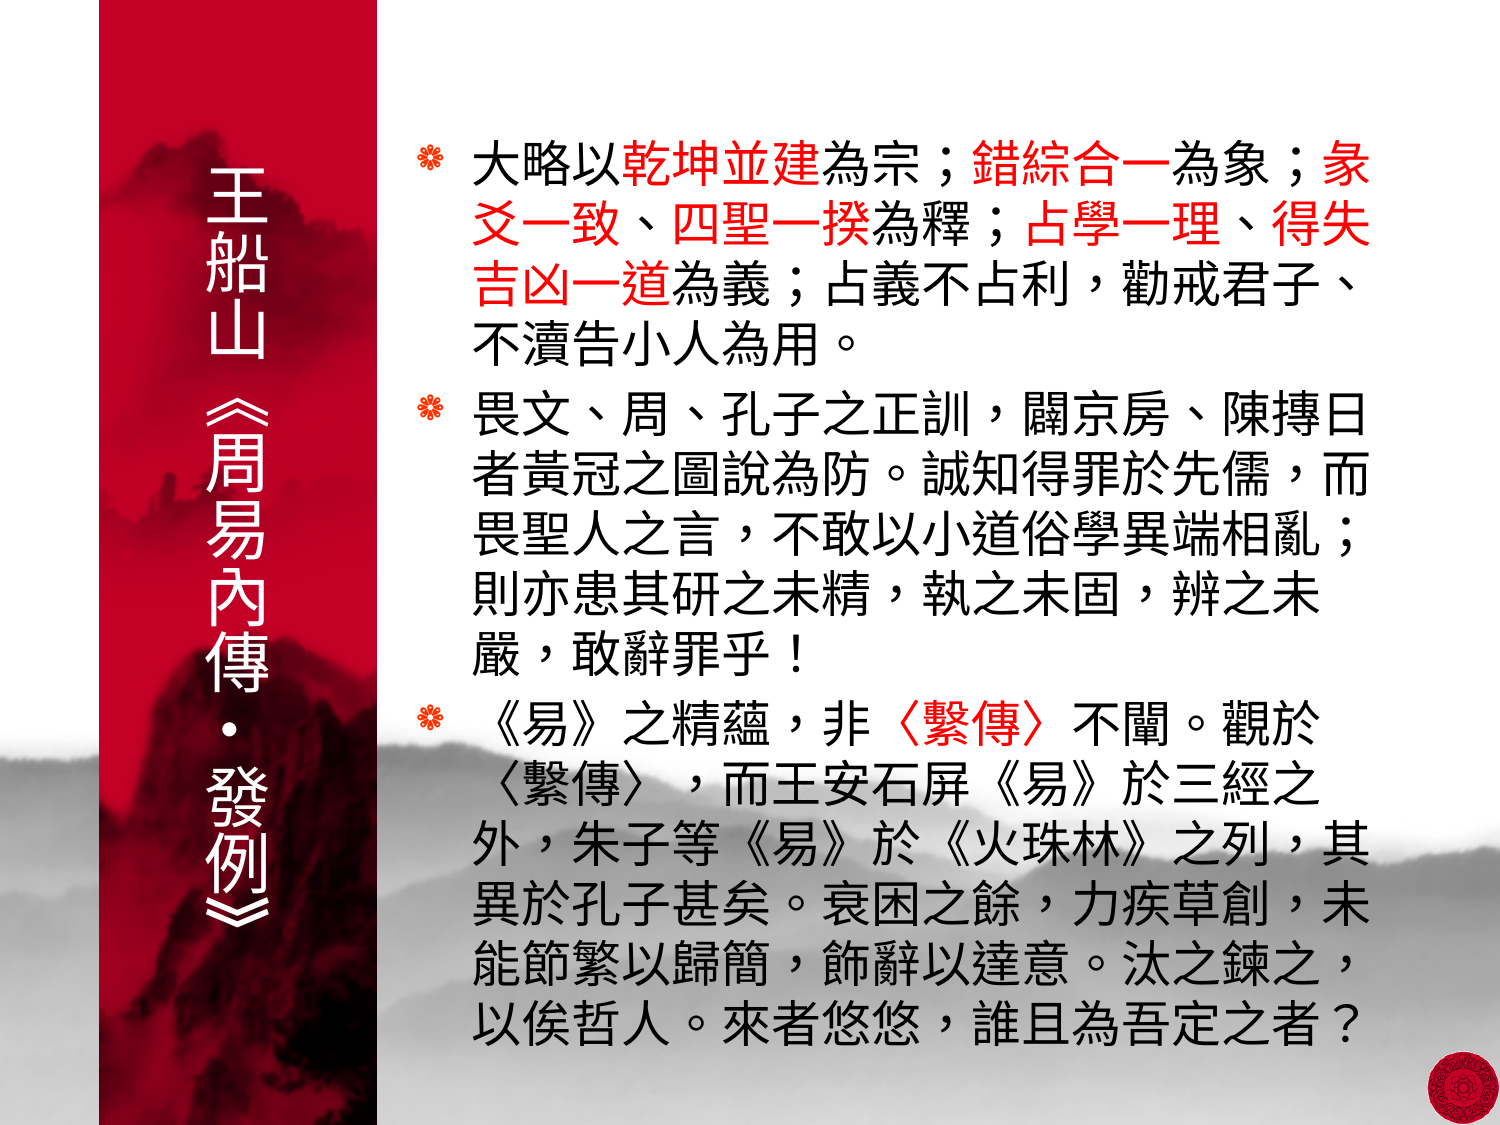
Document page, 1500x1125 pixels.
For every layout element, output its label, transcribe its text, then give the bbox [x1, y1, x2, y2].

title 王船山《周易內傳‧發例》 [141, 127, 329, 999]
list 大略以乾坤並建為宗；錯綜合一為象；彖爻一致、四聖一揆為釋；占學一理、得失吉凶一道為義；占義不占利，勸戒君子、不瀆告小人為用。 畏文、周、孔子之正訓，闢京房、陳摶日者黃冠之圖說為防。誠知得罪於先儒，而畏聖人之言，不敢以小道俗學異端相亂；則亦患其研之未精，執之未固，辨之未嚴，敢辭罪乎！ 《易》之精蘊，非〈繫傳〉不闡。觀於〈繫傳〉，而王安石屏《易》於三經之外，朱子等《易》於《火珠林》之列，其異於孔子甚矣。衰困之餘，力疾草創，未能節繁以歸簡，飾辭以達意。汰之鍊之，以俟哲人。來者悠悠，誰且為吾定之者？ [399, 125, 1388, 1000]
picture [0, 0, 1500, 1125]
